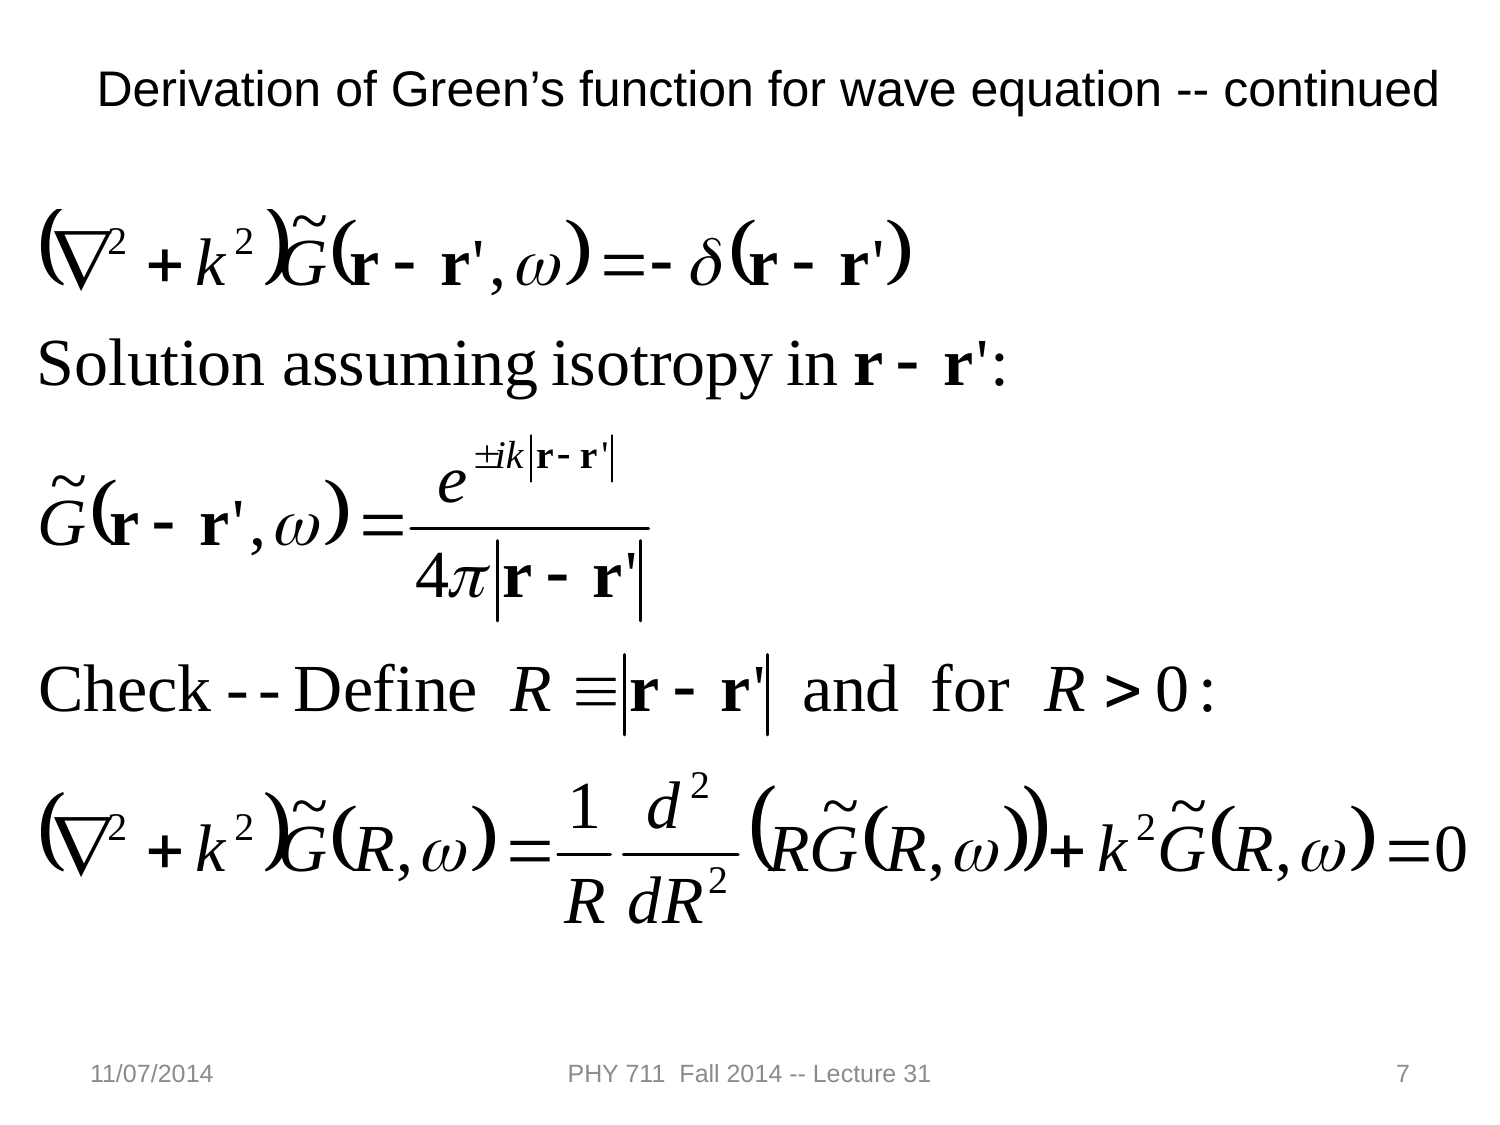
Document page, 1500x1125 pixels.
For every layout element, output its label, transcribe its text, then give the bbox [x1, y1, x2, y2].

text_box Derivation of Green’s function for wave equation -- continued [81, 49, 1475, 125]
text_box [29, 208, 1482, 938]
footer PHY 711 Fall 2014 -- Lecture 31 [512, 1042, 988, 1103]
slide_number 7 [1074, 1042, 1425, 1103]
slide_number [75, 1042, 425, 1103]
